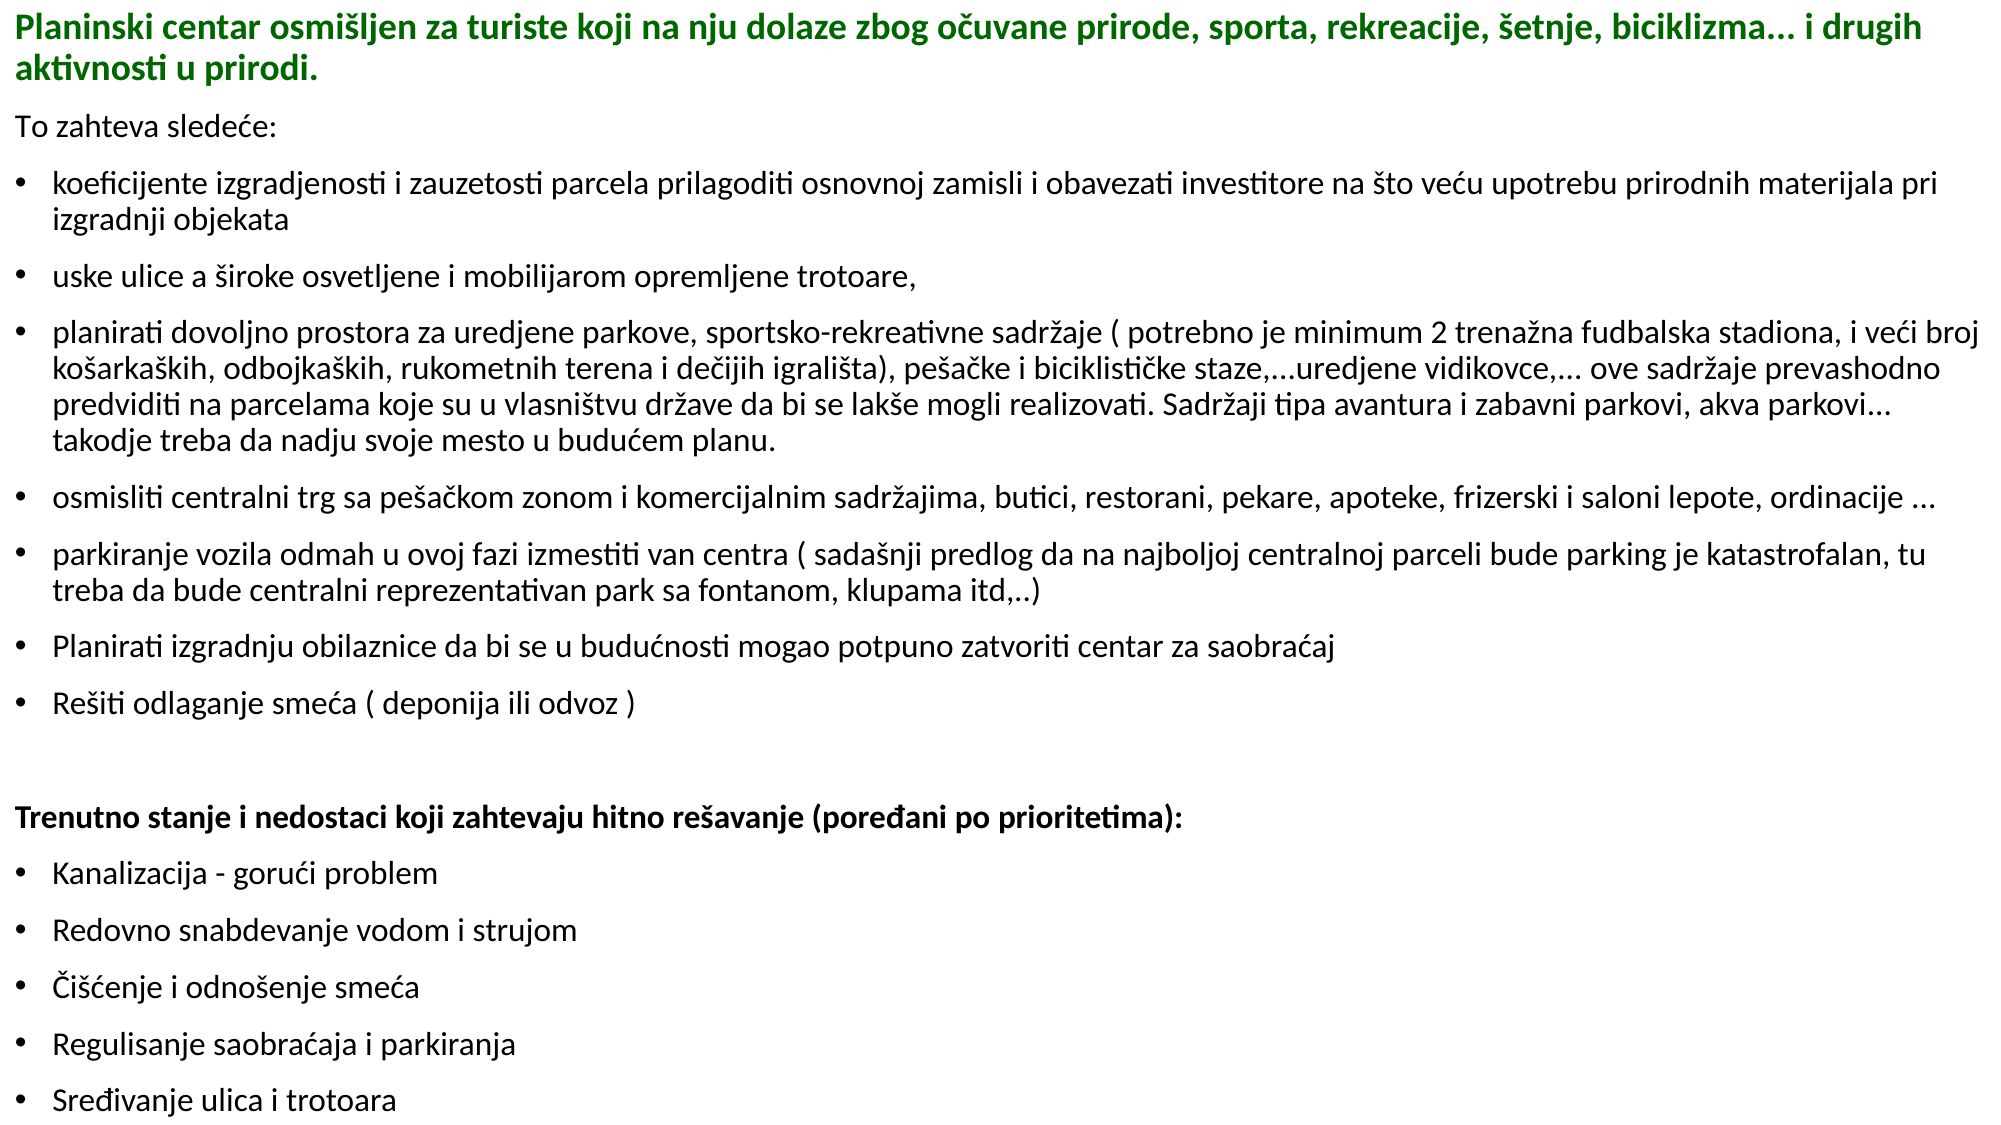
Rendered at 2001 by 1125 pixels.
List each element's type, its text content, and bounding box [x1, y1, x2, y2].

text_box Planinski centar osmišljen za turiste koji na nju dolaze zbog očuvane prirode, sporta, rekreacije, šetnje, biciklizma... i drugih aktivnosti u prirodi. Тo zahteva sledeće: koeficijente izgradjenosti i zauzetosti parcela prilagoditi osnovnoj zamisli i obavezati investitore na što veću upotrebu prirodnih materijala pri izgradnji objekata uske ulice a široke osvetljene i mobilijarom opremljene trotoare, planirati dovoljno prostora za uredjene parkove, sportsko-rekreativne sadržaje ( potrebno je minimum 2 trenažna fudbalska stadiona, i veći broj košarkaških, odbojkaških, rukometnih terena i dečijih igrališta), pešačke i biciklističke staze,...uredjene vidikovce,... ove sadržaje prevashodno predviditi na parcelama koje su u vlasništvu države da bi se lakše mogli realizovati. Sadržaji tipa avantura i zabavni parkovi, akva parkovi... takodje treba da nadju svoje mesto u budućem planu. osmisliti centralni trg sa pešačkom zonom i komercijalnim sadržajima, butici, restorani, pekare, apoteke, frizerski i saloni lepote, ordinacije ... parkiranje vozila odmah u ovoj fazi izmestiti van centra ( sadašnji predlog da na najboljoj centralnoj parceli bude parking je katastrofalan, tu treba da bude centralni reprezentativan park sa fontanom, klupama itd,..) Planirati izgradnju obilaznice da bi se u budućnosti mogao potpuno zatvoriti centar za saobraćaj Rešiti odlaganje smeća ( deponija ili odvoz ) Trenutno stanje i nedostaci koji zahtevaju hitno rešavanje (poređani po prioritetima): Kanalizacija - gorući problem Redovno snabdevanje vodom i strujom Čišćenje i odnošenje smeća Regulisanje saobraćaja i parkiranja Sređivanje ulica i trotoara [0, 0, 2000, 1125]
